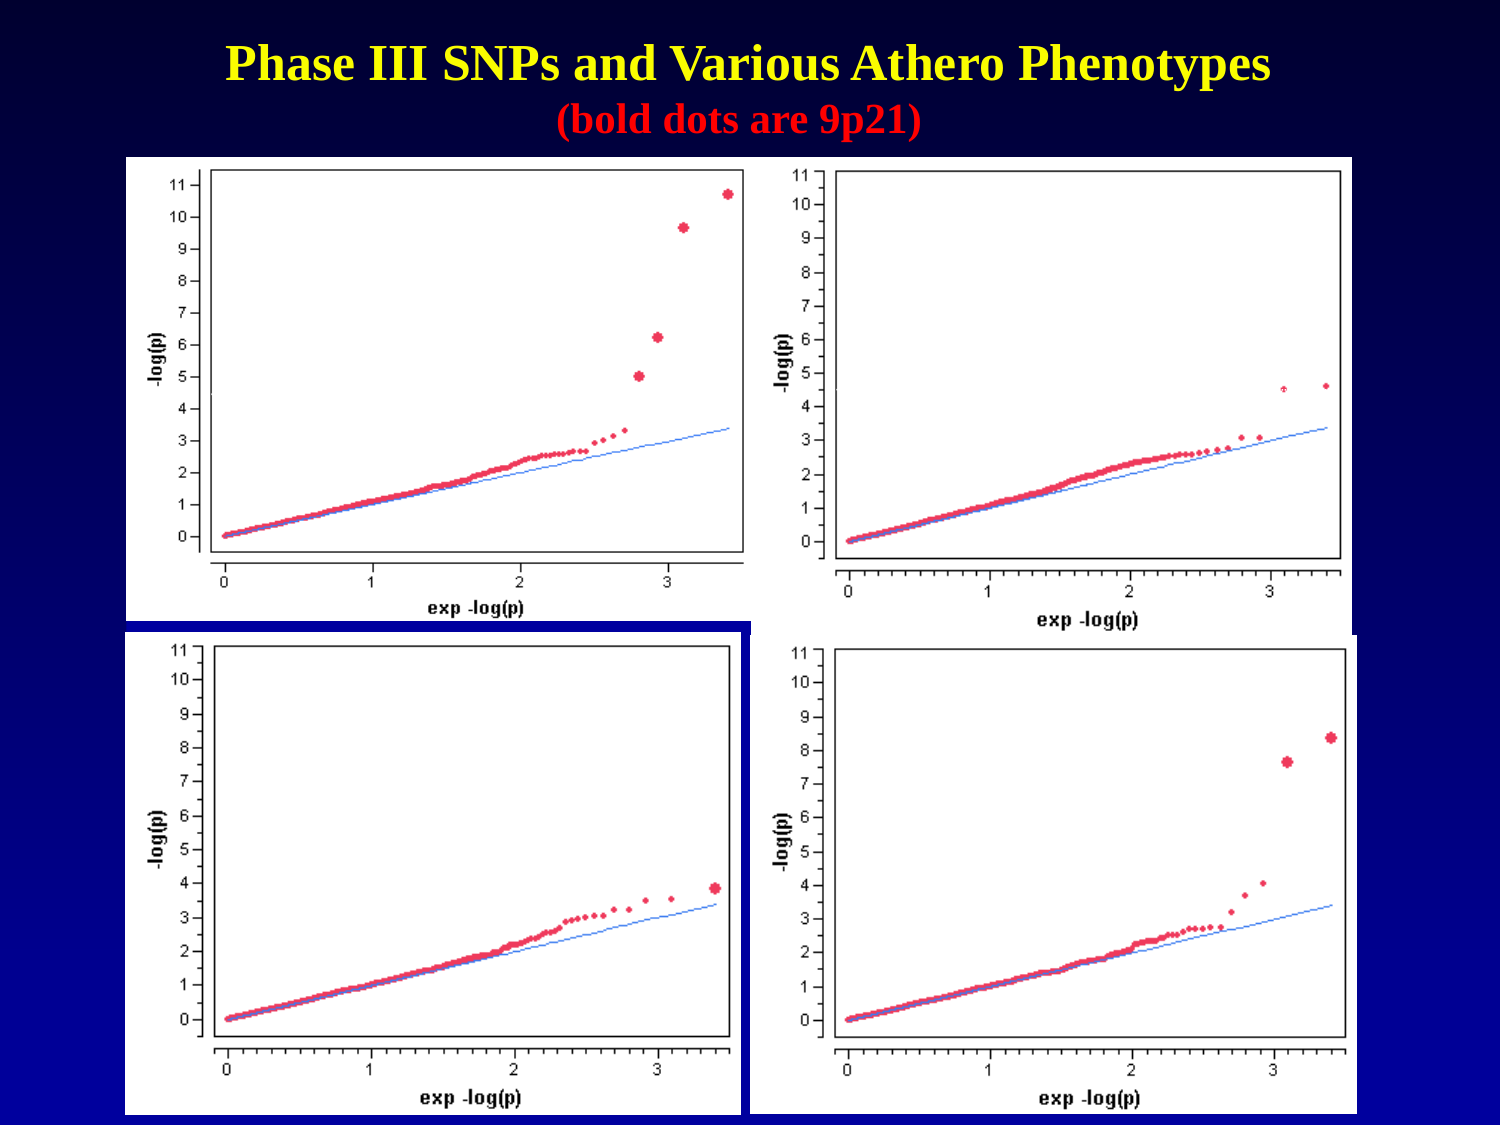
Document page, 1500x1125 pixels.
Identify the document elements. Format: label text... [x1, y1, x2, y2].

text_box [125, 157, 1357, 1115]
title Phase III SNPs and Various Athero Phenotypes (bold dots are 9p21) [74, 19, 1426, 151]
